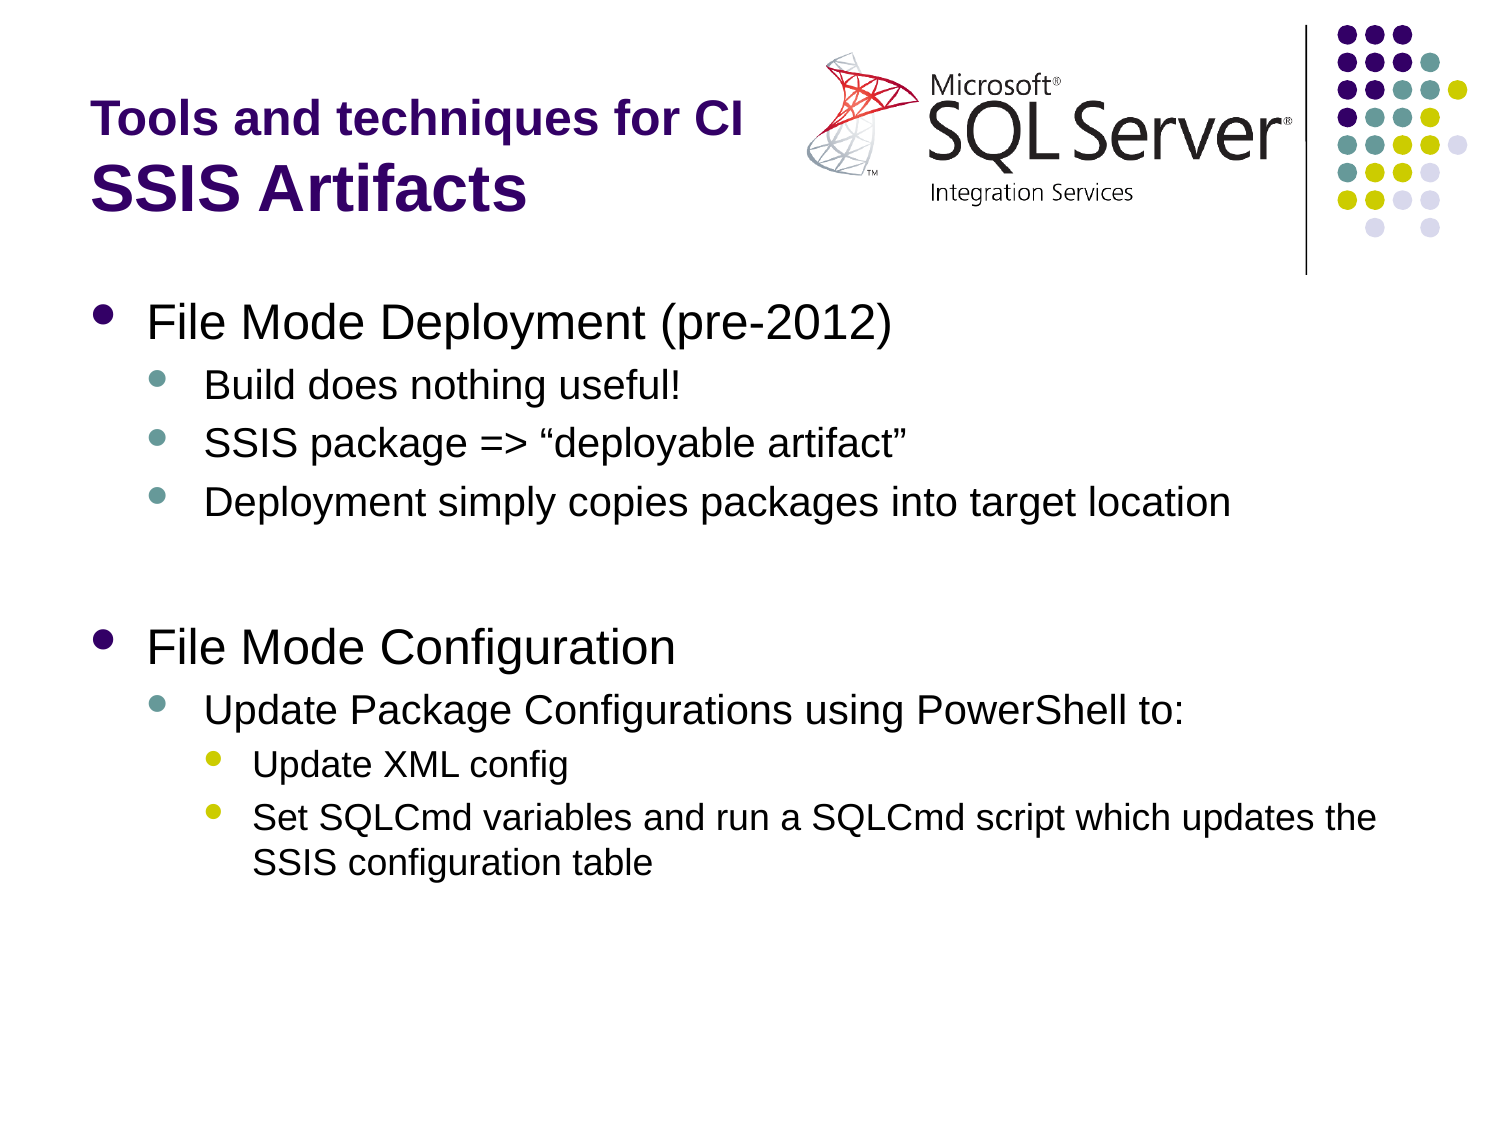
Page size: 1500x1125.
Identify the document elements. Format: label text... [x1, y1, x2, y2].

title Tools and techniques for CI SSIS Artifacts [74, 19, 1313, 233]
picture [796, 39, 1301, 213]
list File Mode Deployment (pre-2012) Build does nothing useful! SSIS package => “deployable artifact” Deployment simply copies packages into target location File Mode Configuration Update Package Configurations using PowerShell to: Update XML config Set SQLCmd variables and run a SQLCmd script which updates the SSIS configuration table [74, 281, 1426, 1006]
